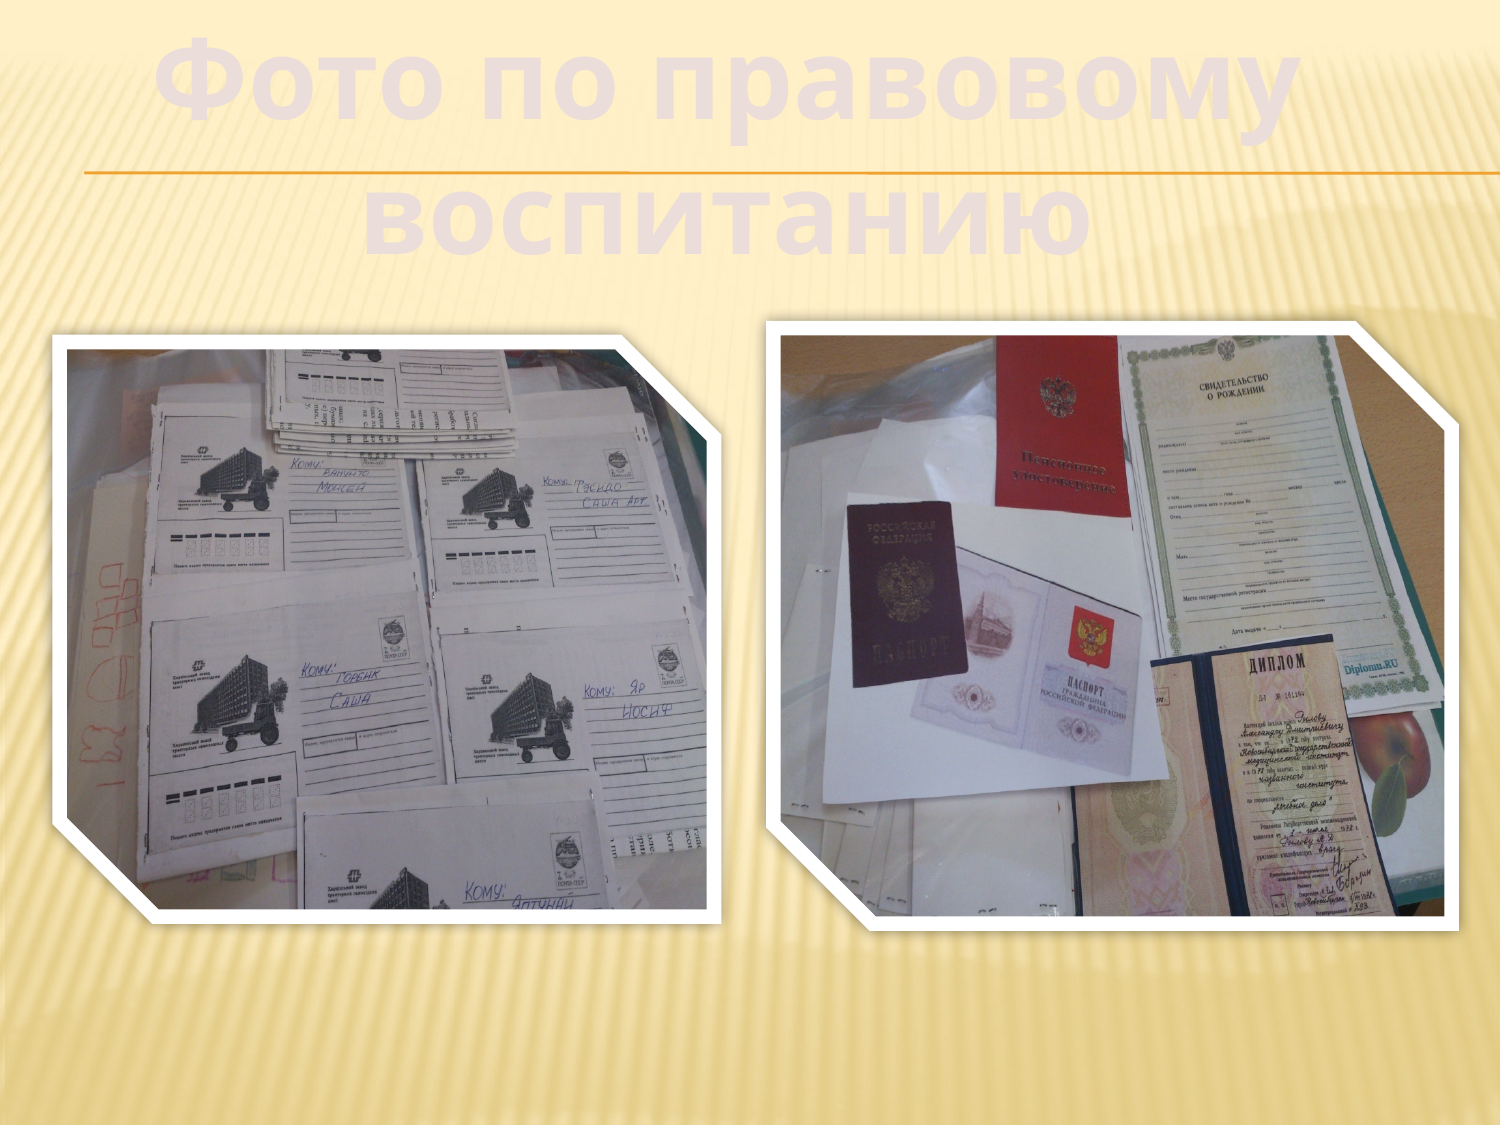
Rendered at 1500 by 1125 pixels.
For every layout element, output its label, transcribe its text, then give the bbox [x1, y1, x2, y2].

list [773, 327, 1452, 924]
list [59, 341, 715, 917]
text_box Фото по правовому воспитанию [46, 0, 1407, 285]
